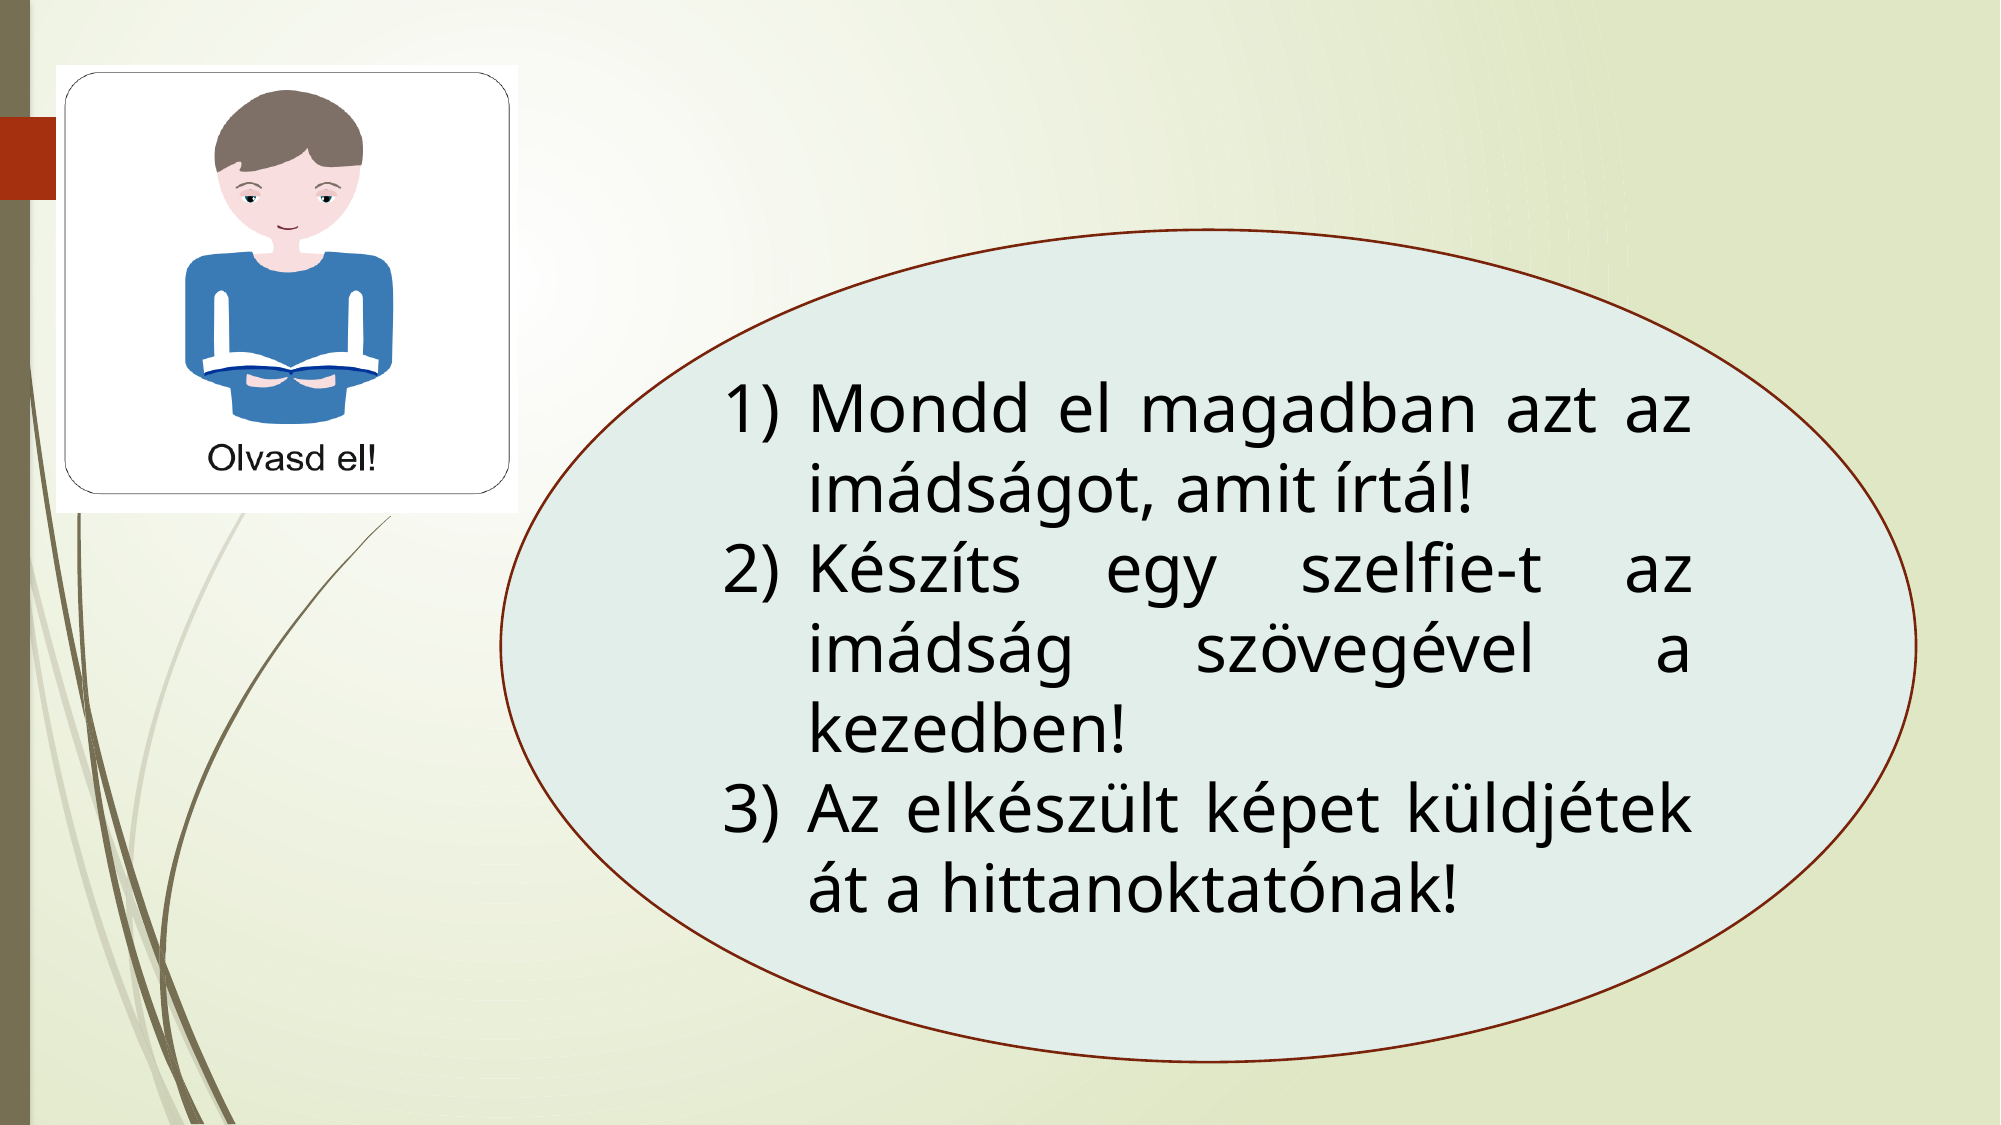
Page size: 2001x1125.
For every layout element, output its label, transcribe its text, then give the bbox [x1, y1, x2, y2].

text_box Mondd el magadban azt az imádságot, amit írtál! Készíts egy szelfie-t az imádság szövegével a kezedben! Az elkészült képet küldjétek át a hittanoktatónak! [499, 228, 1918, 1064]
picture [55, 65, 518, 514]
